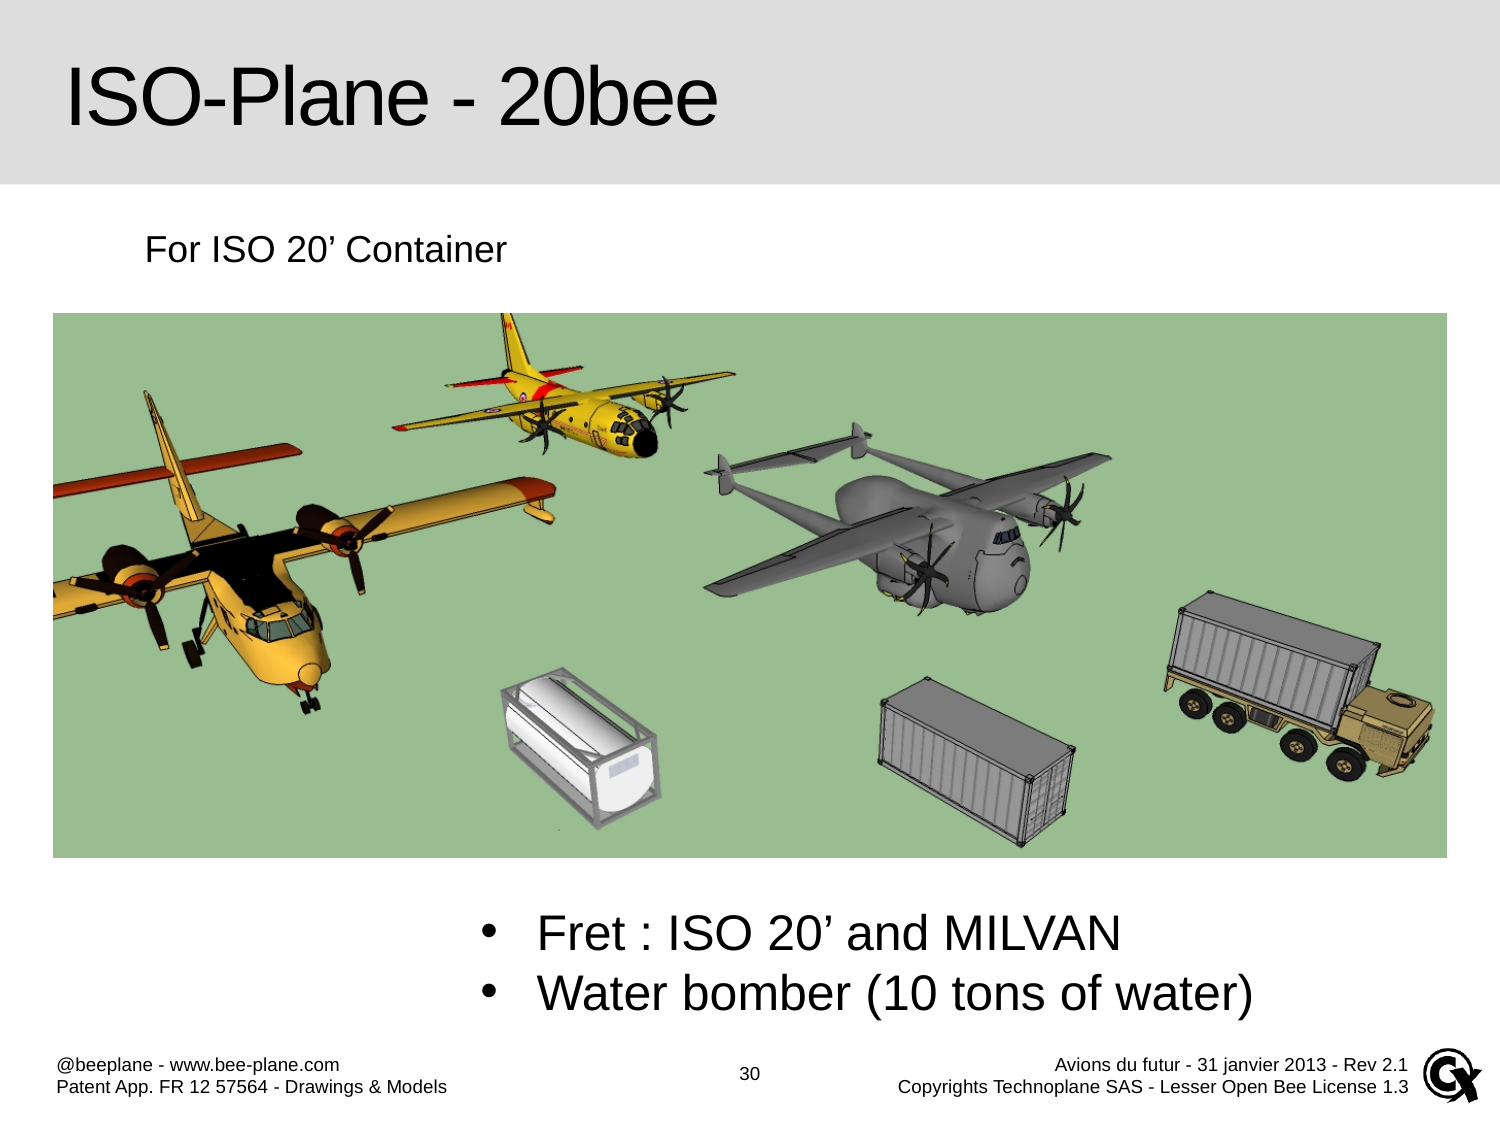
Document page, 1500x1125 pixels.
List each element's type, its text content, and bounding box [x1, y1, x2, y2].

title ISO-Plane - 20bee [49, 10, 1400, 174]
text_box Fret : ISO 20’ and MILVAN Water bomber (10 tons of water) [465, 893, 1271, 1028]
text_box For ISO 20’ Container [129, 172, 523, 278]
picture [1421, 1046, 1483, 1104]
picture [52, 312, 1448, 858]
